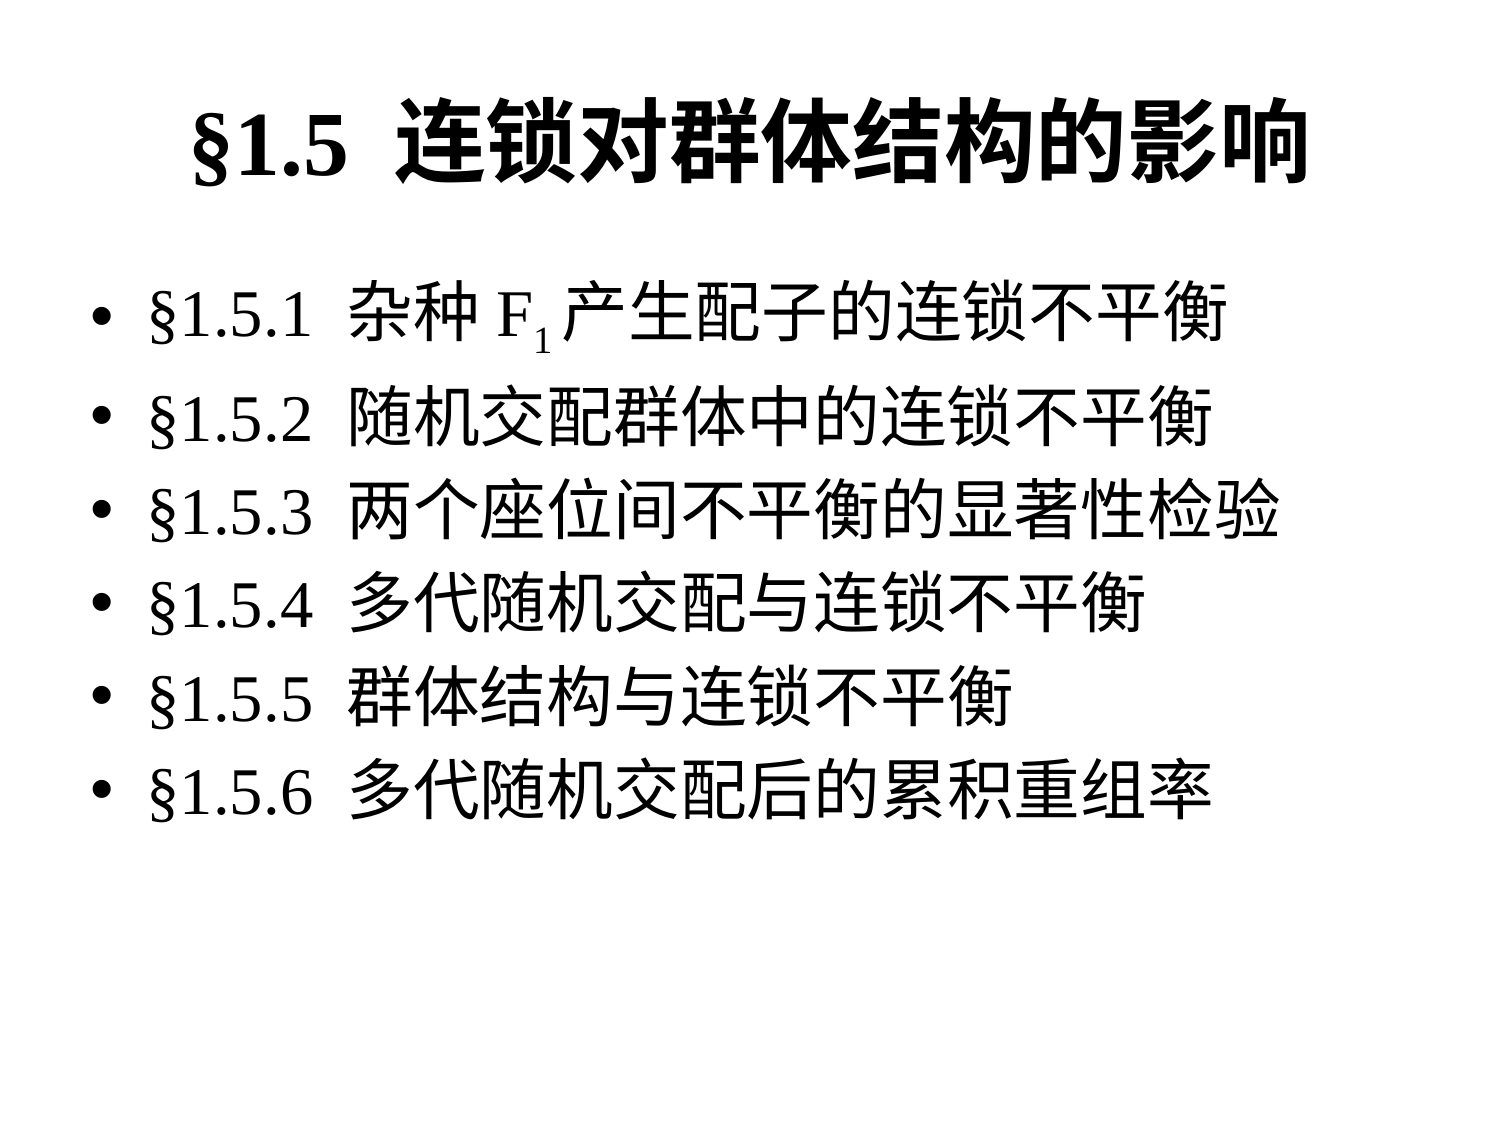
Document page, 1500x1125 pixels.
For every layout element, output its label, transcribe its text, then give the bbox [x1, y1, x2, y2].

title §1.5 连锁对群体结构的影响 [75, 45, 1425, 233]
list §1.5.1 杂种F1产生配子的连锁不平衡 §1.5.2 随机交配群体中的连锁不平衡 §1.5.3 两个座位间不平衡的显著性检验 §1.5.4 多代随机交配与连锁不平衡 §1.5.5 群体结构与连锁不平衡 §1.5.6 多代随机交配后的累积重组率 [75, 262, 1425, 858]
